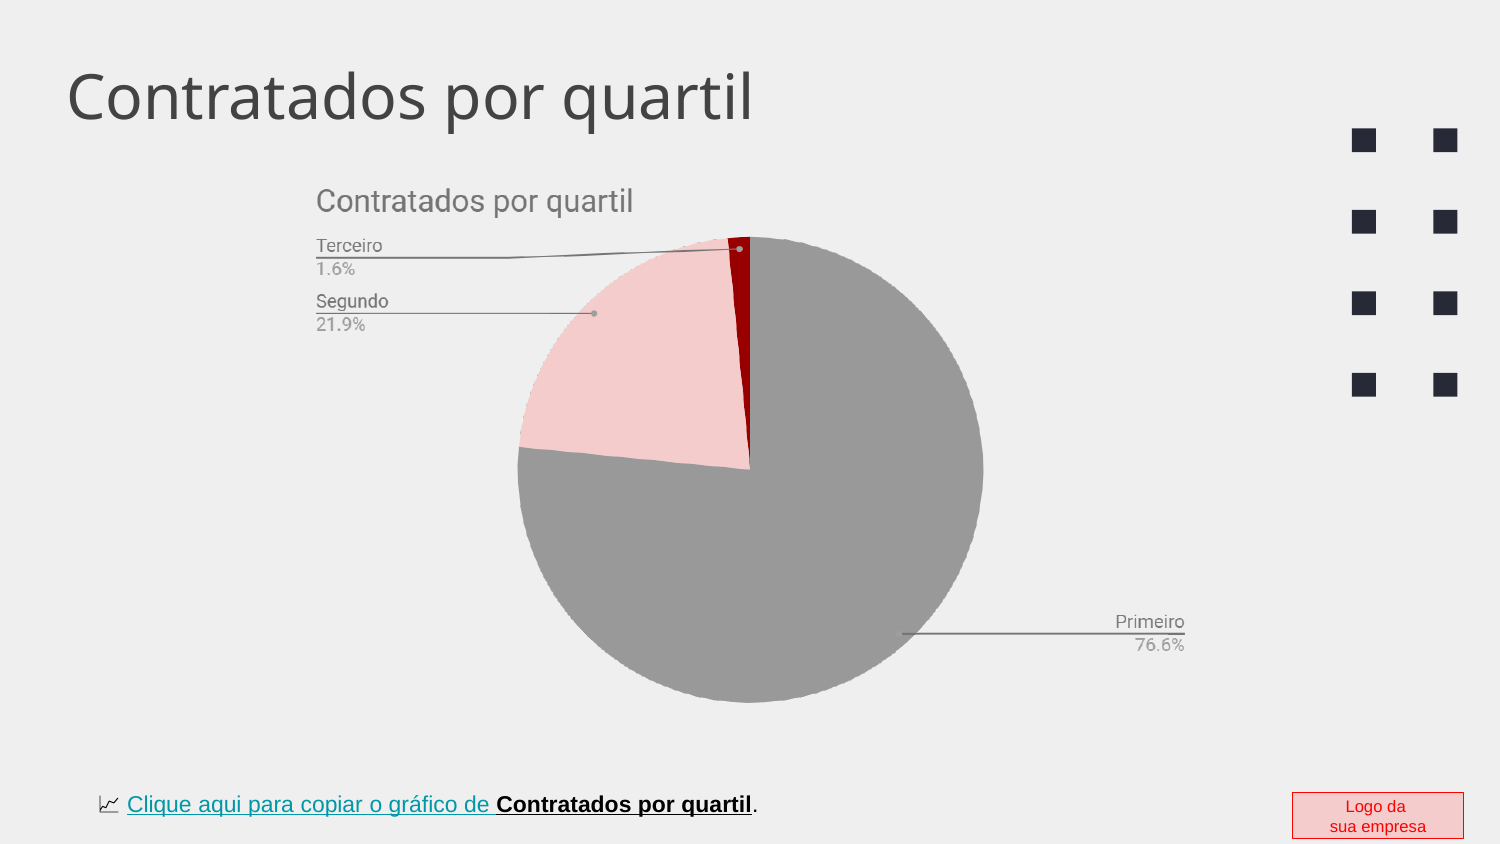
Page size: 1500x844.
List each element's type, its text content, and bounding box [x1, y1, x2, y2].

picture [287, 158, 1213, 731]
text_box Contratados por quartil [51, 50, 1350, 181]
text_box 📈 Clique aqui para copiar o gráfico de Contratados por quartil. [82, 775, 1021, 832]
text_box Logo da sua empresa [1292, 792, 1464, 839]
